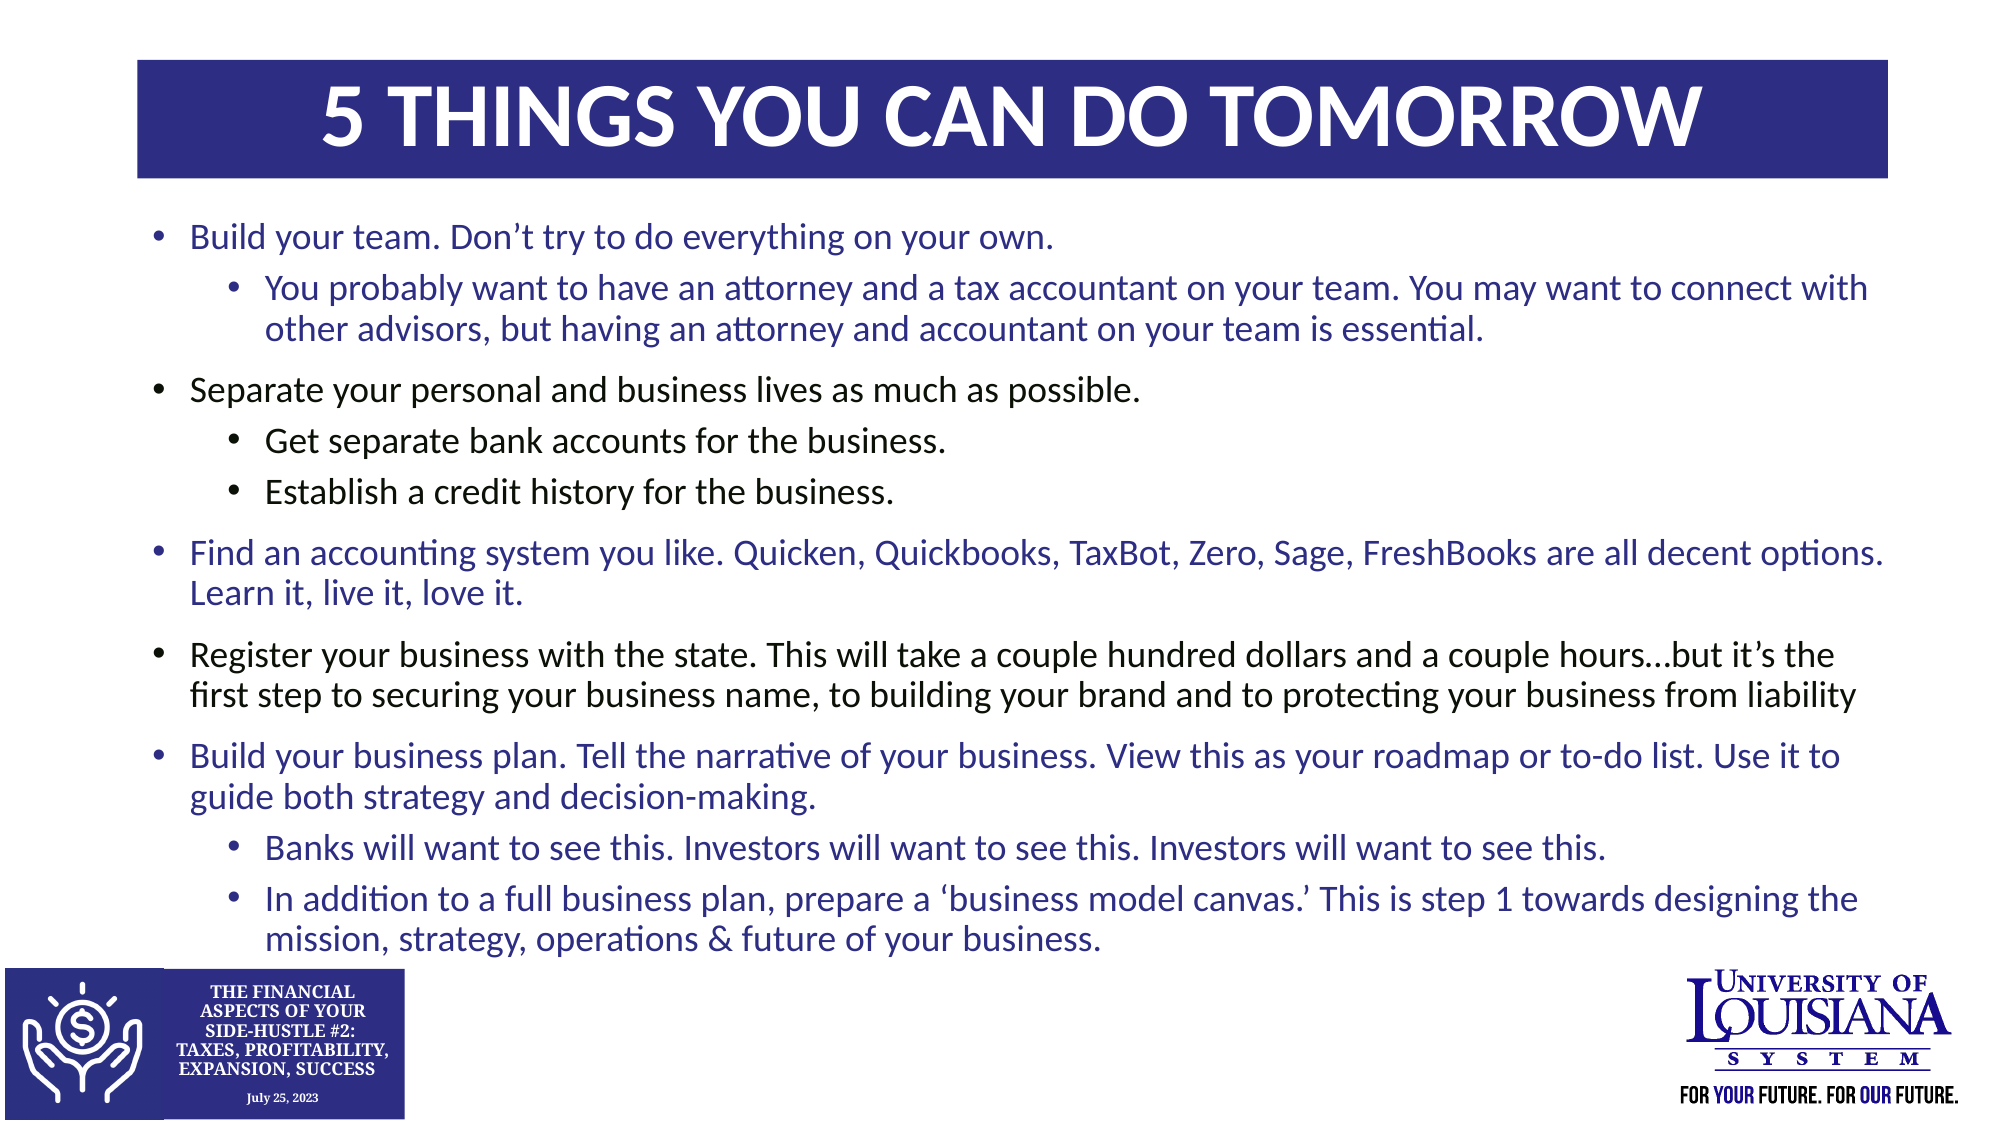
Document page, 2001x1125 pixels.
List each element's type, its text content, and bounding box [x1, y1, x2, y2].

text_box 5 THINGS YOU CAN DO TOMORROW [137, 59, 1888, 179]
list Build your team. Don’t try to do everything on your own. You probably want to have an attorney and a tax accountant on your team. You may want to connect with other advisors, but having an attorney and accountant on your team is essential. Separate your personal and business lives as much as possible. Get separate bank accounts for the business. Establish a credit history for the business. Find an accounting system you like. Quicken, Quickbooks, TaxBot, Zero, Sage, FreshBooks are all decent options. Learn it, live it, love it. Register your business with the state. This will take a couple hundred dollars and a couple hours…but it’s the first step to securing your business name, to building your brand and to protecting your business from liability Build your business plan. Tell the narrative of your business. View this as your roadmap or to-do list. Use it to guide both strategy and decision-making. Banks will want to see this. Investors will want to see this. Investors will want to see this. In addition to a full business plan, prepare a ‘business model canvas.’ This is step 1 towards designing the mission, strategy, operations & future of your business. [137, 210, 1906, 1014]
picture [1655, 956, 1983, 1120]
picture [5, 968, 161, 1120]
